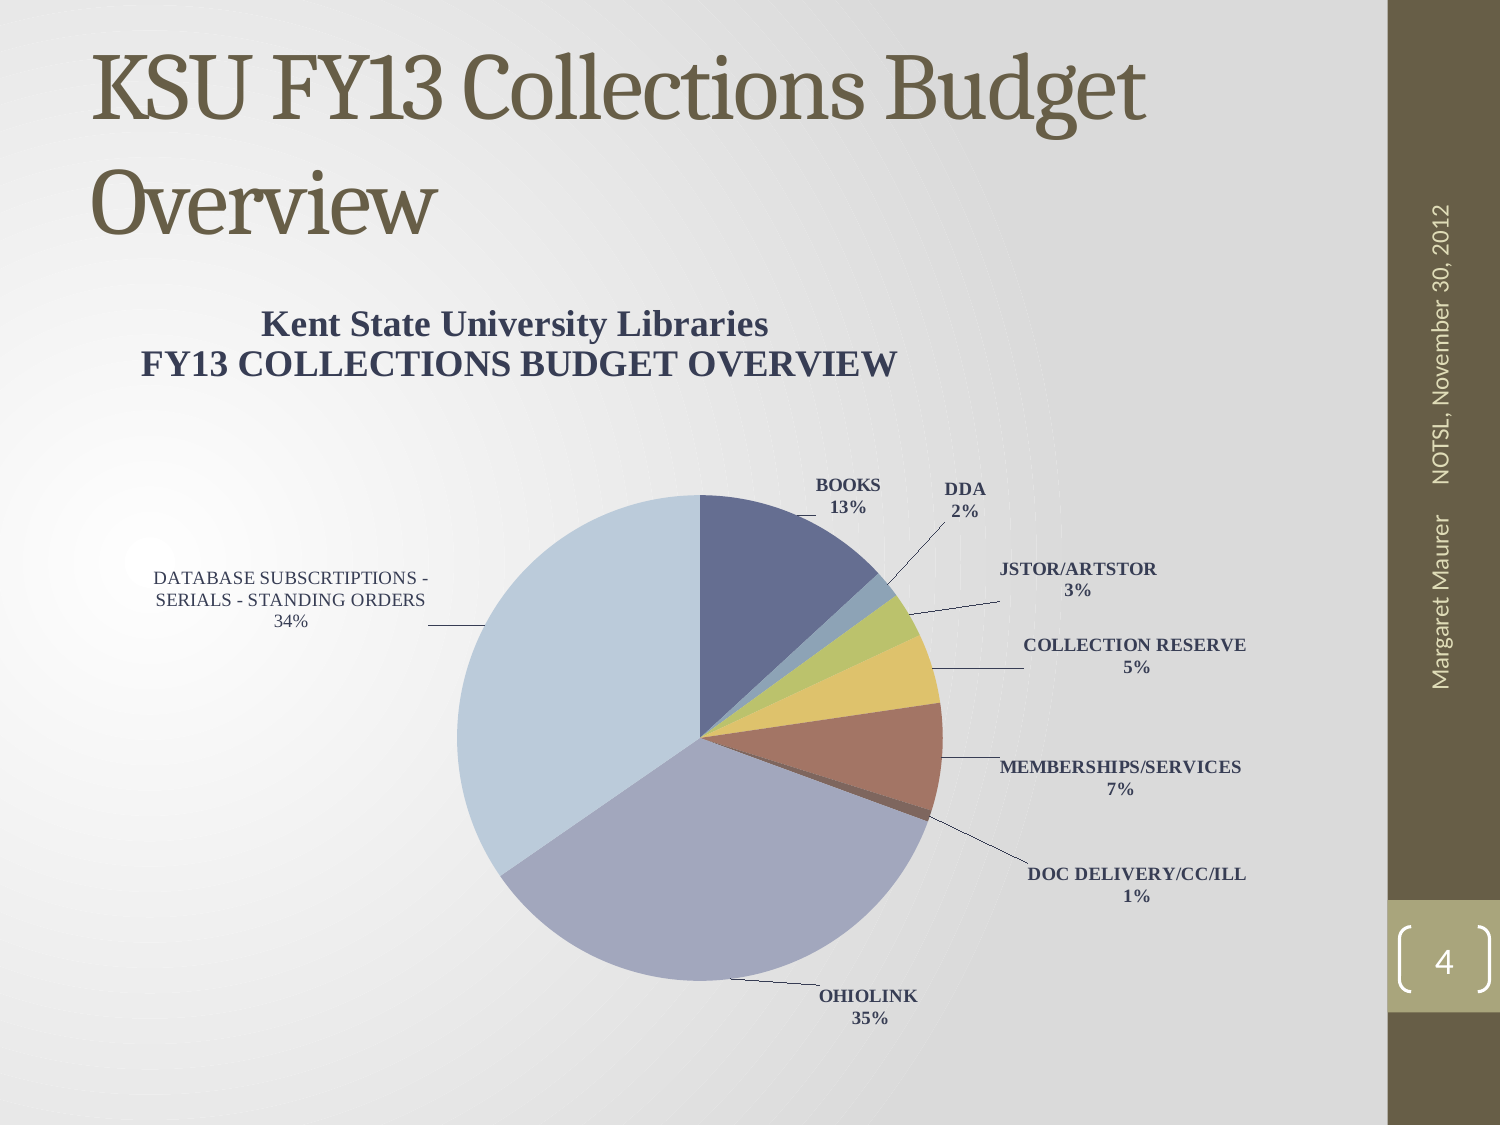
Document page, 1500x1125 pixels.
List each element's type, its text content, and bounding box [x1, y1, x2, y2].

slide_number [1408, 100, 1469, 500]
chart [74, 261, 1326, 1051]
slide_number 4 [1397, 925, 1492, 994]
title KSU FY13 Collections Budget Overview [75, 45, 1325, 233]
footer Margaret Maurer [1408, 500, 1469, 889]
